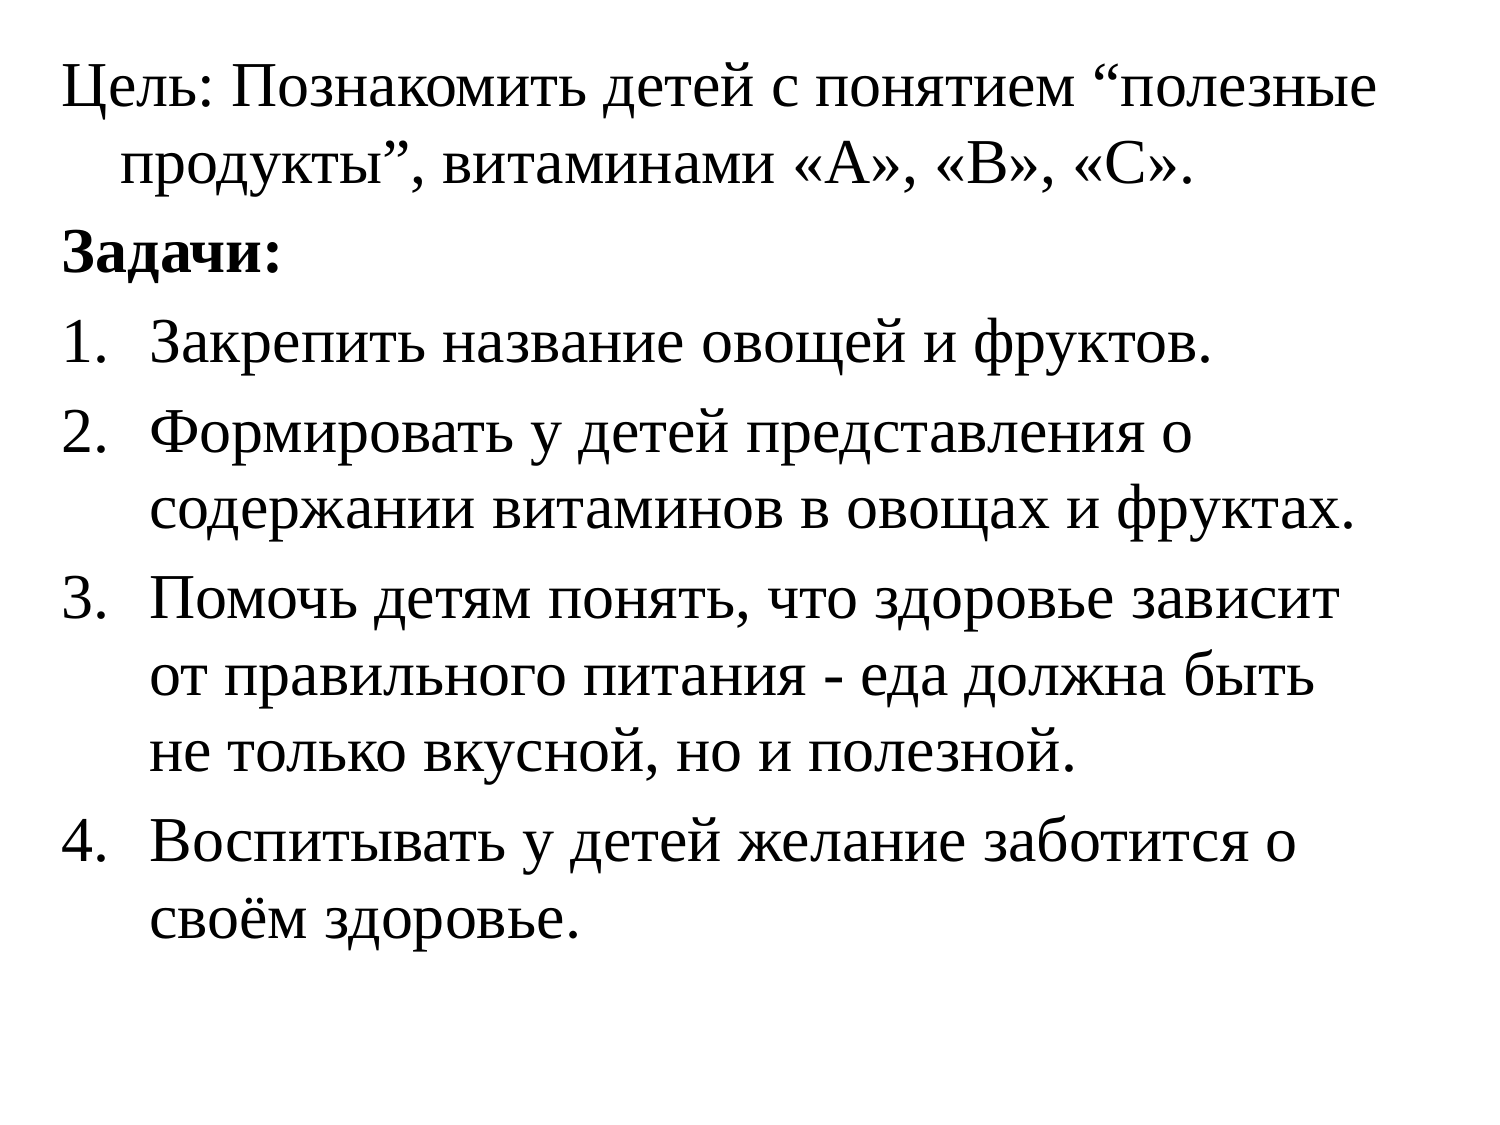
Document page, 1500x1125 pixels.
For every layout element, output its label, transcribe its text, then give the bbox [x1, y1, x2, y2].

list Цель: Познакомить детей с понятием “полезные продукты”, витаминами «А», «В», «С». Задачи: Закрепить название овощей и фруктов. Формировать у детей представления о содержании витаминов в овощах и фруктах. Помочь детям понять, что здоровье зависит от правильного питания - еда должна быть не только вкусной, но и полезной. Воспитывать у детей желание заботится о своём здоровье. [46, 35, 1397, 1043]
